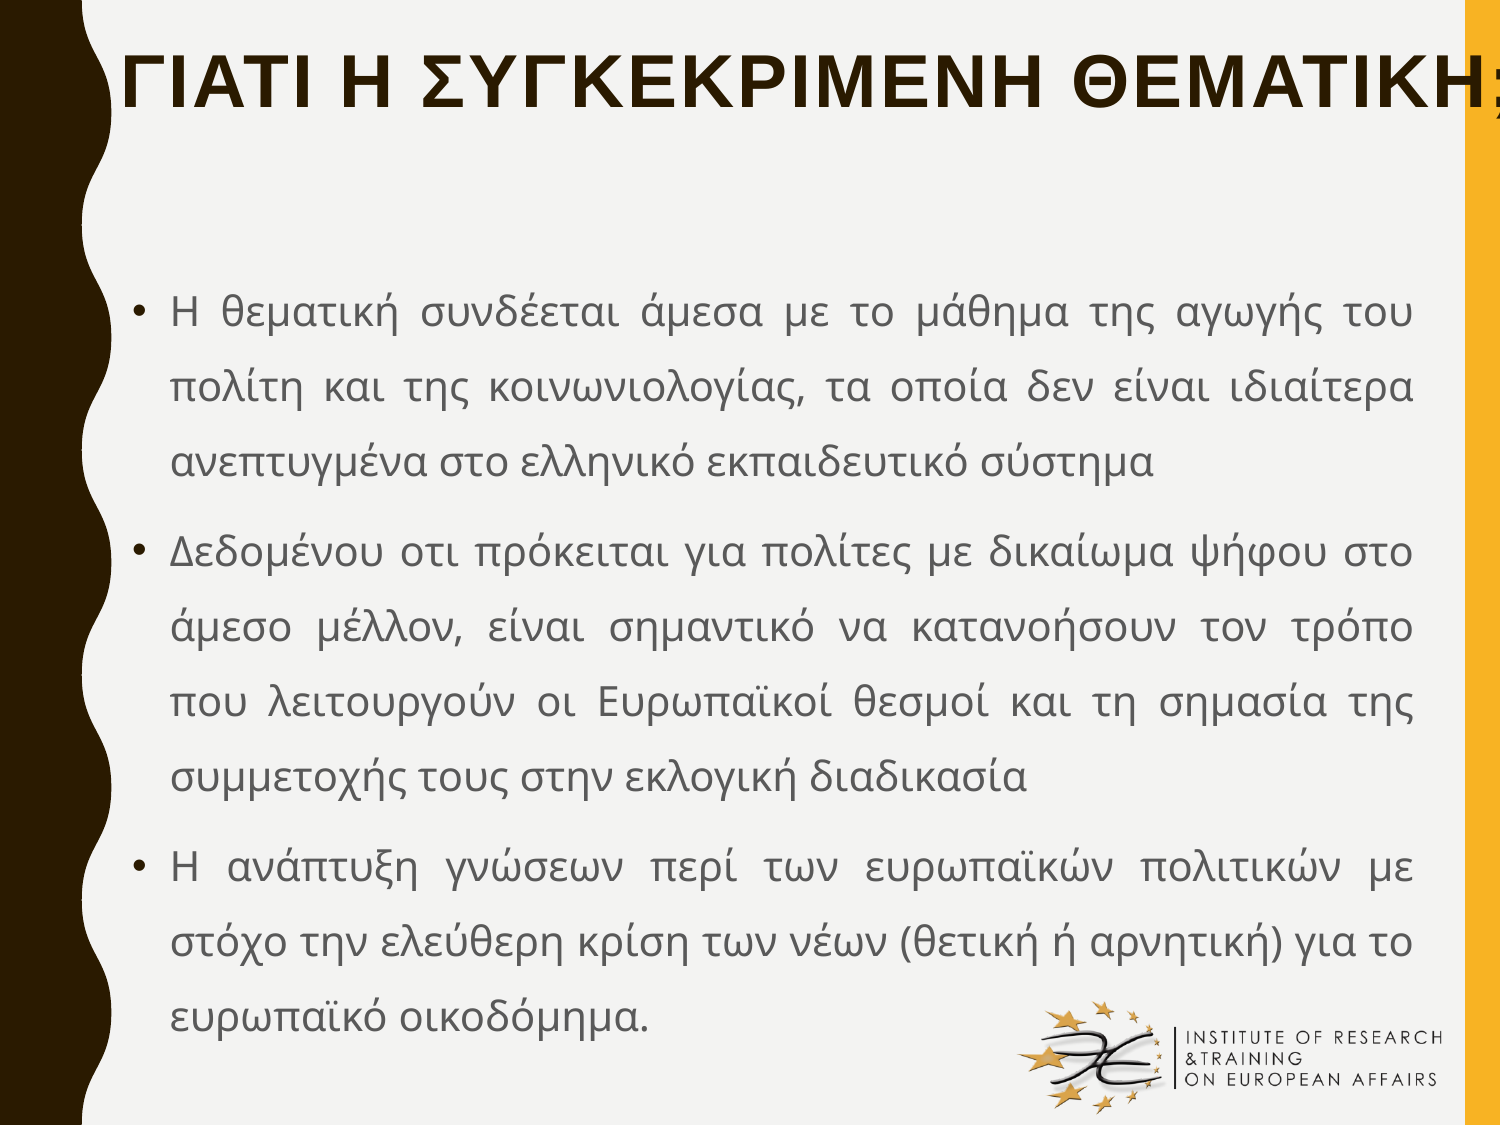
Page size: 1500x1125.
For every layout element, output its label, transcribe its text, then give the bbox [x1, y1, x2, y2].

list Η θεματική συνδέεται άμεσα με το μάθημα της αγωγής του πολίτη και της κοινωνιολογίας, τα οποία δεν είναι ιδιαίτερα ανεπτυγμένα στο ελληνικό εκπαιδευτικό σύστημα Δεδομένου οτι πρόκειται για πολίτες με δικαίωμα ψήφου στο άμεσο μέλλον, είναι σημαντικό να κατανοήσουν τον τρόπο που λειτουργούν οι Ευρωπαϊκοί θεσμοί και τη σημασία της συμμετοχής τους στην εκλογική διαδικασία Η ανάπτυξη γνώσεων περί των ευρωπαϊκών πολιτικών με στόχο την ελεύθερη κρίση των νέων (θετική ή αρνητική) για το ευρωπαϊκό οικοδόμημα. [117, 187, 1430, 1067]
title Γιατι η συγκεκριμενη θεματικη; [105, 35, 1500, 211]
picture [997, 993, 1477, 1122]
